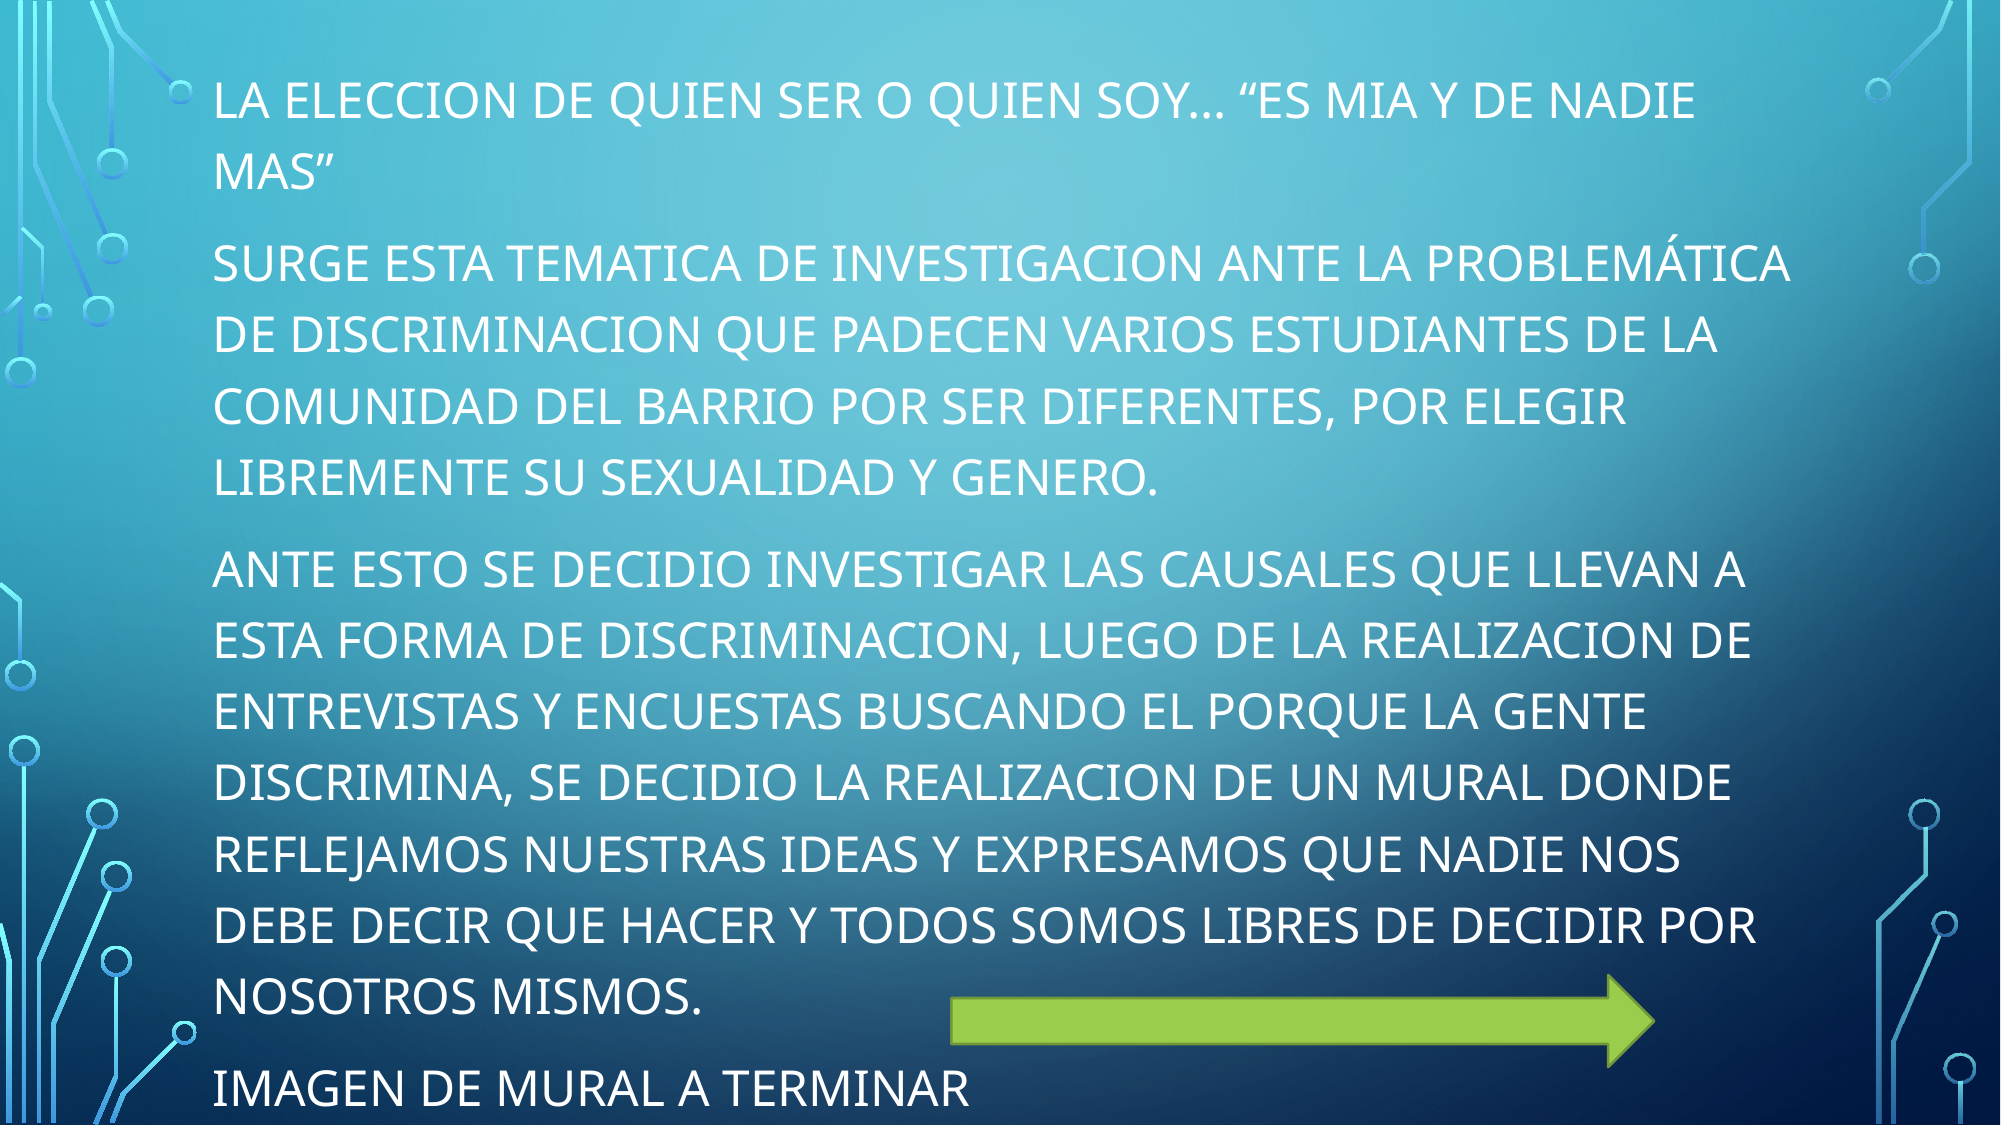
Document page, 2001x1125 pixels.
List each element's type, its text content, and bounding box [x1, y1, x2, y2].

text_box [950, 973, 1656, 1069]
list LA ELECCION DE QUIEN SER O QUIEN SOY… “ES MIA Y DE NADIE MAS” SURGE ESTA TEMATICA DE INVESTIGACION ANTE LA PROBLEMÁTICA DE DISCRIMINACION QUE PADECEN VARIOS ESTUDIANTES DE LA COMUNIDAD DEL BARRIO POR SER DIFERENTES, POR ELEGIR LIBREMENTE SU SEXUALIDAD Y GENERO. ANTE ESTO SE DECIDIO INVESTIGAR LAS CAUSALES QUE LLEVAN A ESTA FORMA DE DISCRIMINACION, LUEGO DE LA REALIZACION DE ENTREVISTAS Y ENCUESTAS BUSCANDO EL PORQUE LA GENTE DISCRIMINA, SE DECIDIO LA REALIZACION DE UN MURAL DONDE REFLEJAMOS NUESTRAS IDEAS Y EXPRESAMOS QUE NADIE NOS DEBE DECIR QUE HACER Y TODOS SOMOS LIBRES DE DECIDIR POR NOSOTROS MISMOS. IMAGEN DE MURAL A TERMINAR [197, 49, 1823, 1125]
